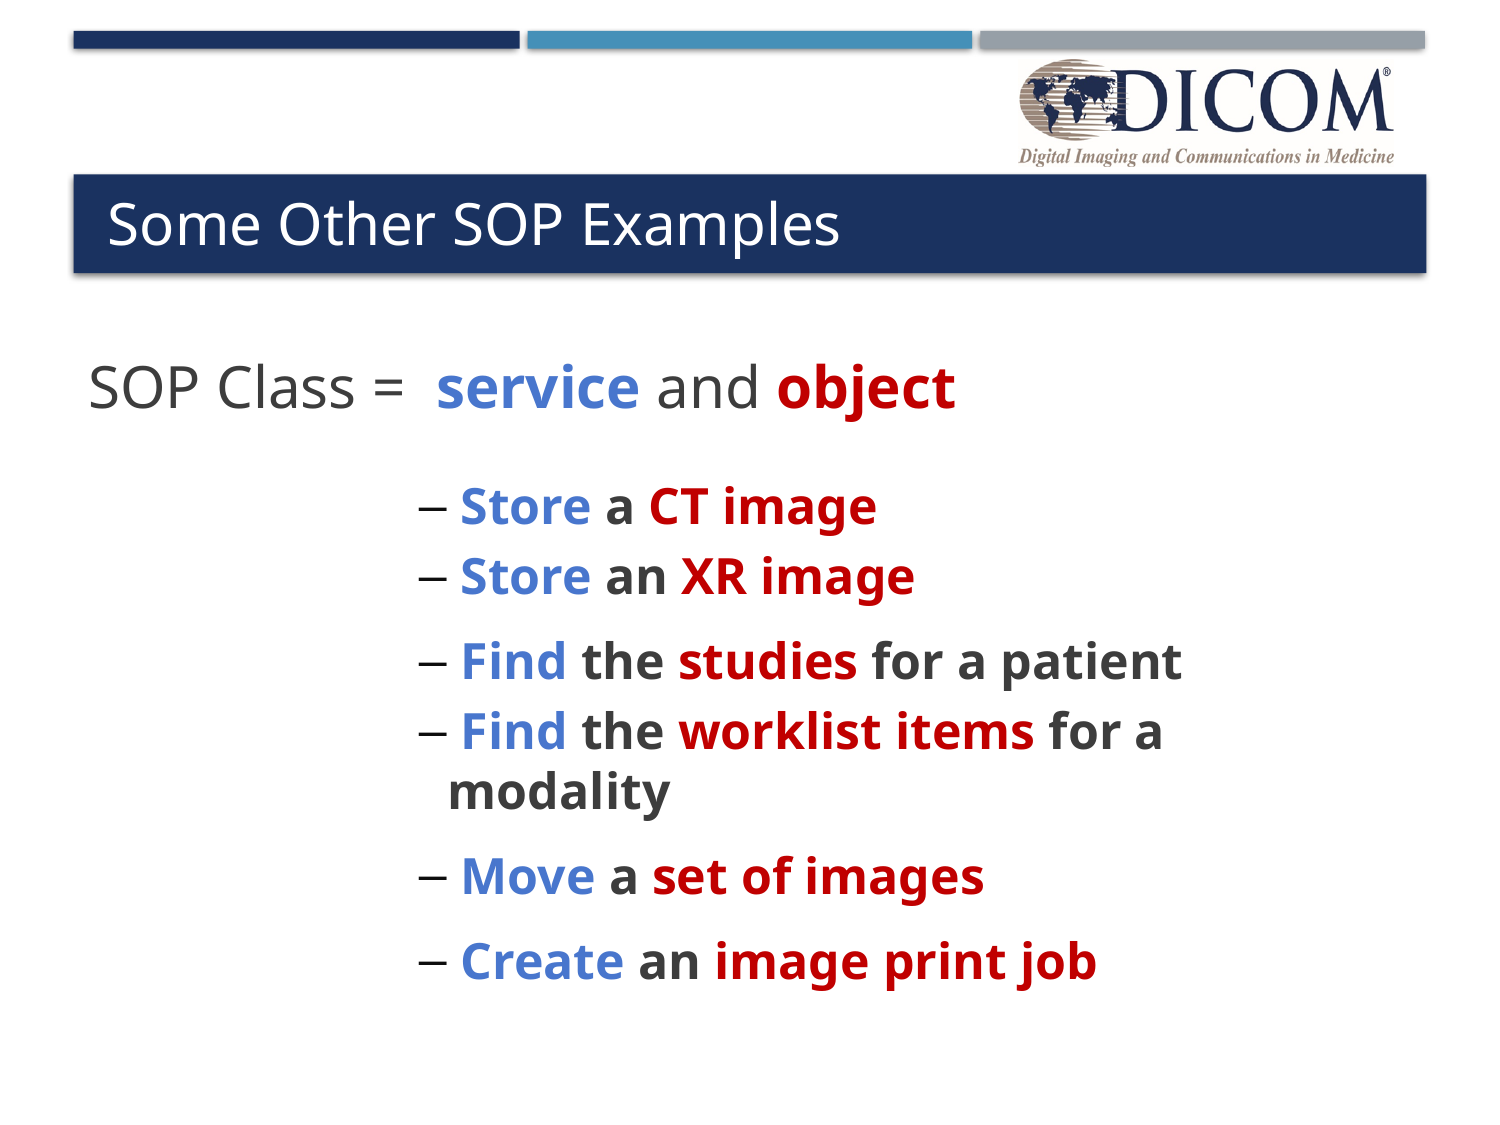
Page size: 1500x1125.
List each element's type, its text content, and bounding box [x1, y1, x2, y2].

list SOP Class = service and object [73, 342, 1427, 1052]
picture [1018, 59, 1394, 167]
title Some Other SOP Examples [92, 179, 1384, 272]
text_box Store a CT image Store an XR image Find the studies for a patient Find the worklist items for a modality Move a set of images Create an image print job [403, 467, 1372, 1052]
